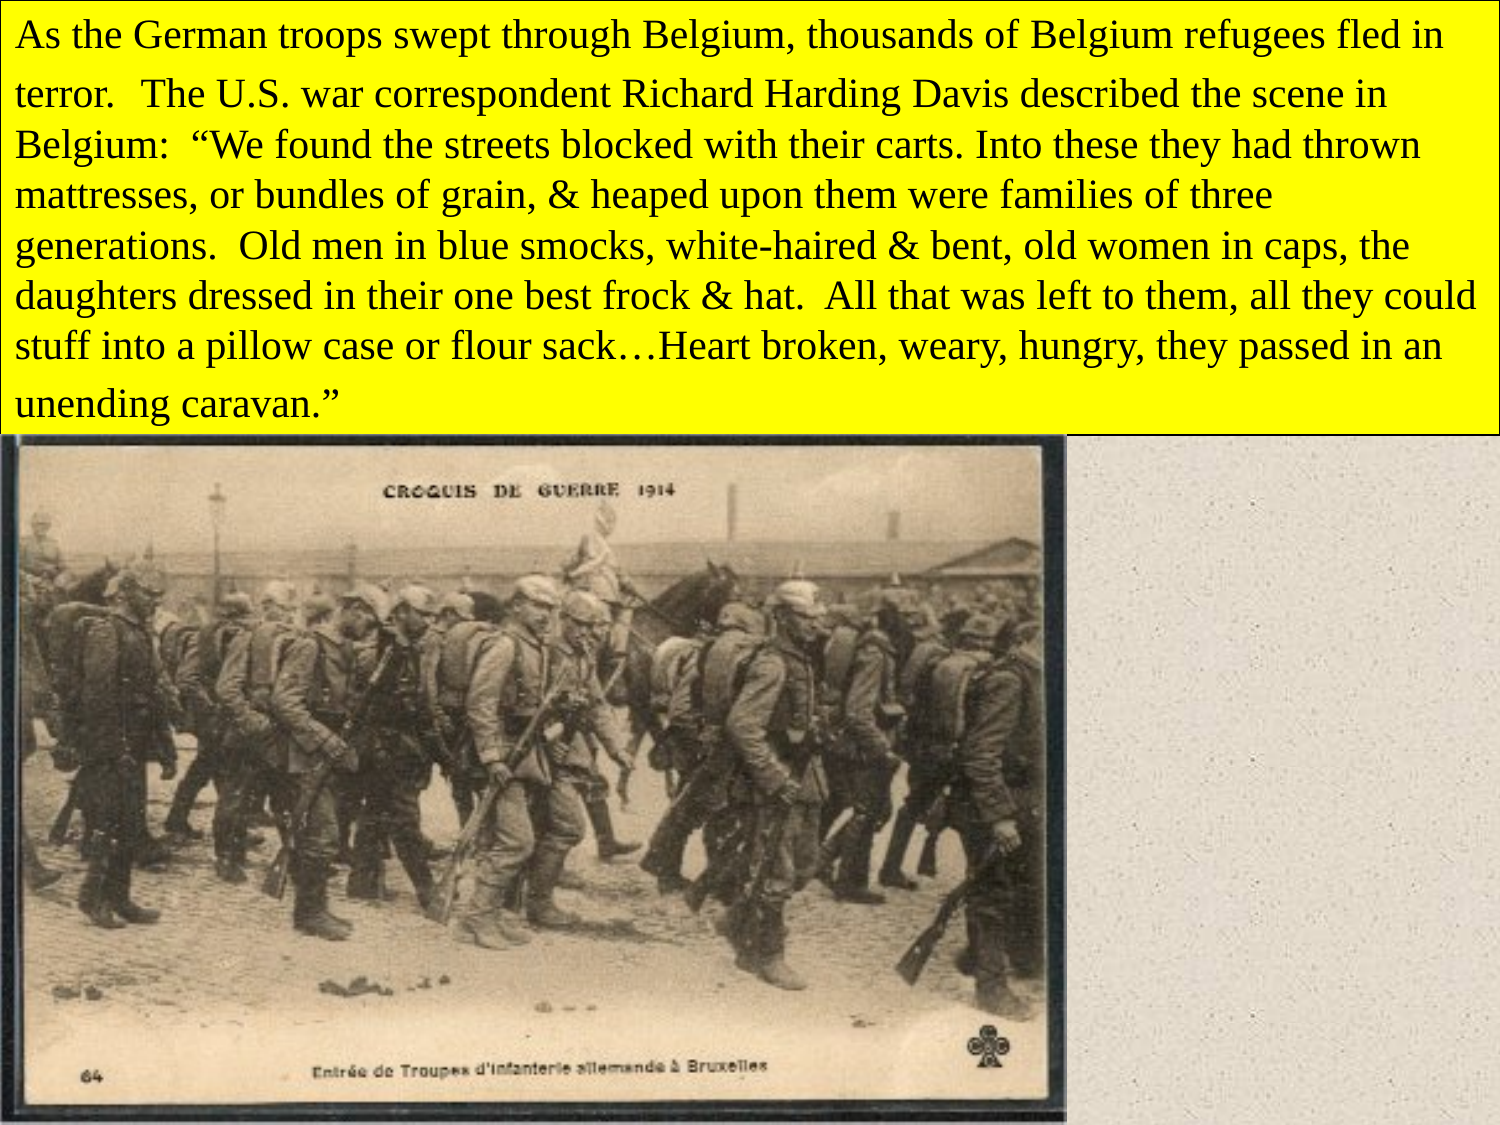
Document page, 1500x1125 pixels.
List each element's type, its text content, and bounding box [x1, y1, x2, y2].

text_box As the German troops swept through Belgium, thousands of Belgium refugees fled in terror. The U.S. war correspondent Richard Harding Davis described the scene in Belgium: “We found the streets blocked with their carts. Into these they had thrown mattresses, or bundles of grain, & heaped upon them were families of three generations. Old men in blue smocks, white-haired & bent, old women in caps, the daughters dressed in their one best frock & hat. All that was left to them, all they could stuff into a pillow case or flour sack…Heart broken, weary, hungry, they passed in an unending caravan.” [0, 0, 1500, 435]
picture [0, 434, 1500, 1125]
